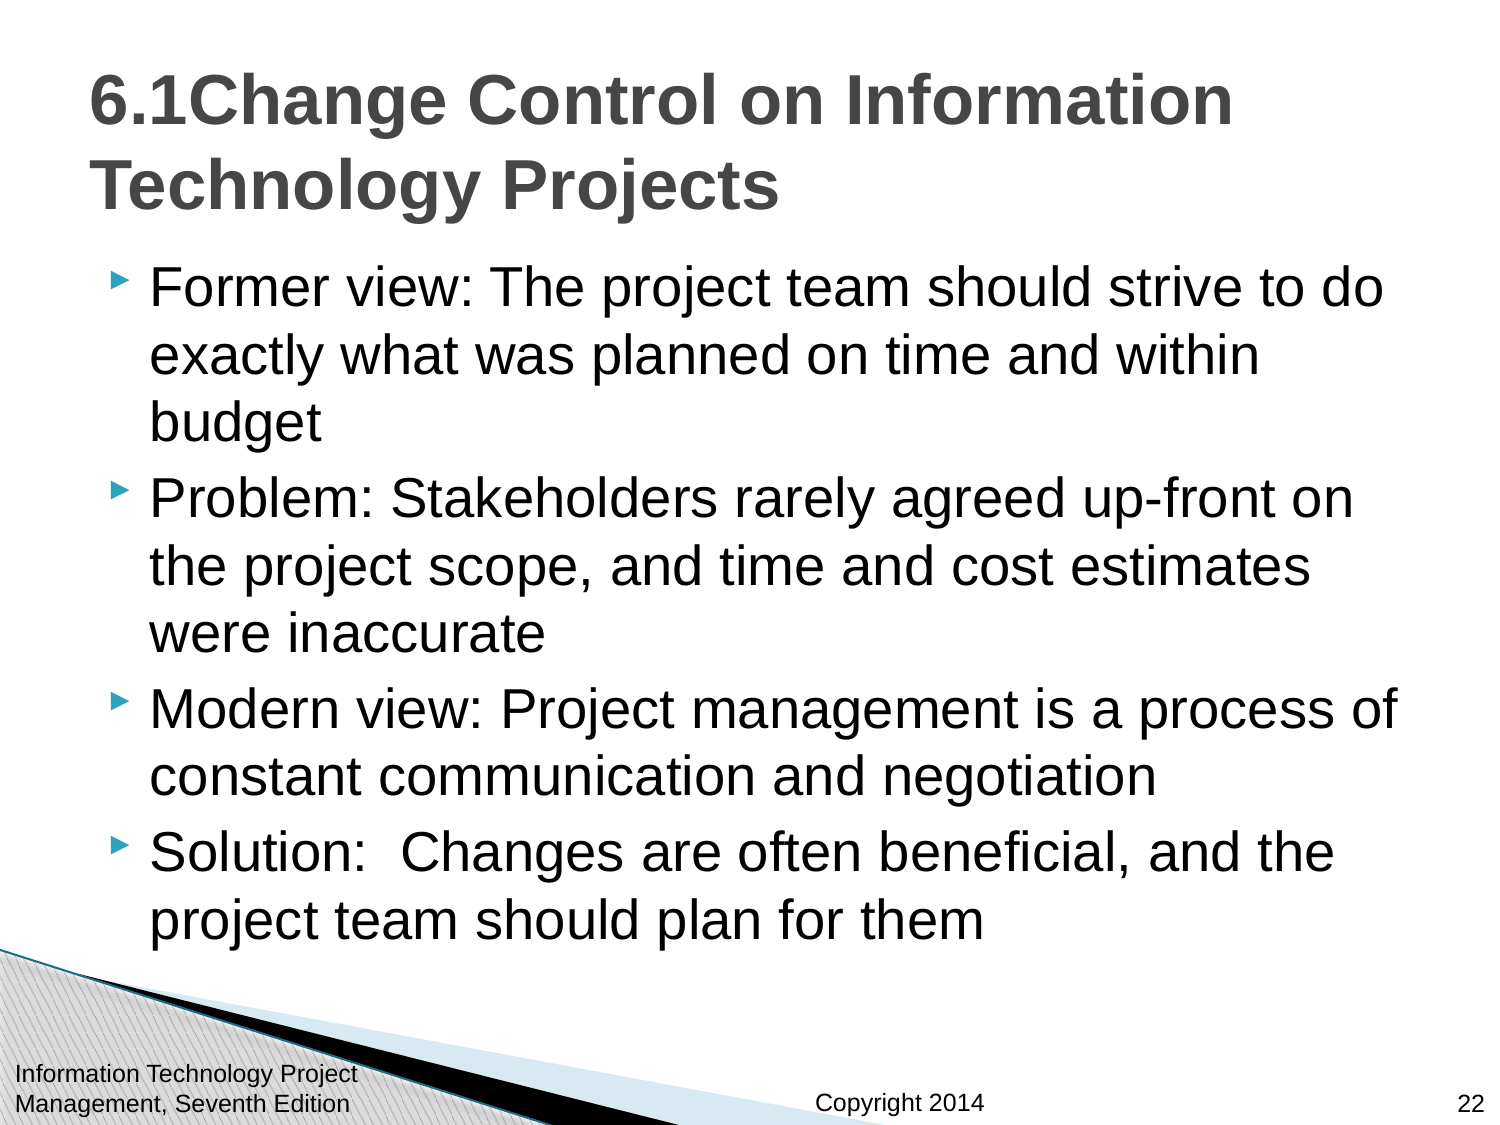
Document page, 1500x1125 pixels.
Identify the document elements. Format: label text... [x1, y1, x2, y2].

footer Information Technology Project Management, Seventh Edition [0, 1065, 386, 1125]
list Former view: The project team should strive to do exactly what was planned on time and within budget Problem: Stakeholders rarely agreed up-front on the project scope, and time and cost estimates were inaccurate Modern view: Project management is a process of constant communication and negotiation Solution: Changes are often beneficial, and the project team should plan for them [75, 243, 1425, 986]
slide_number 22 [1412, 1065, 1500, 1125]
title 6.1Change Control on Information Technology Projects [75, 45, 1425, 233]
